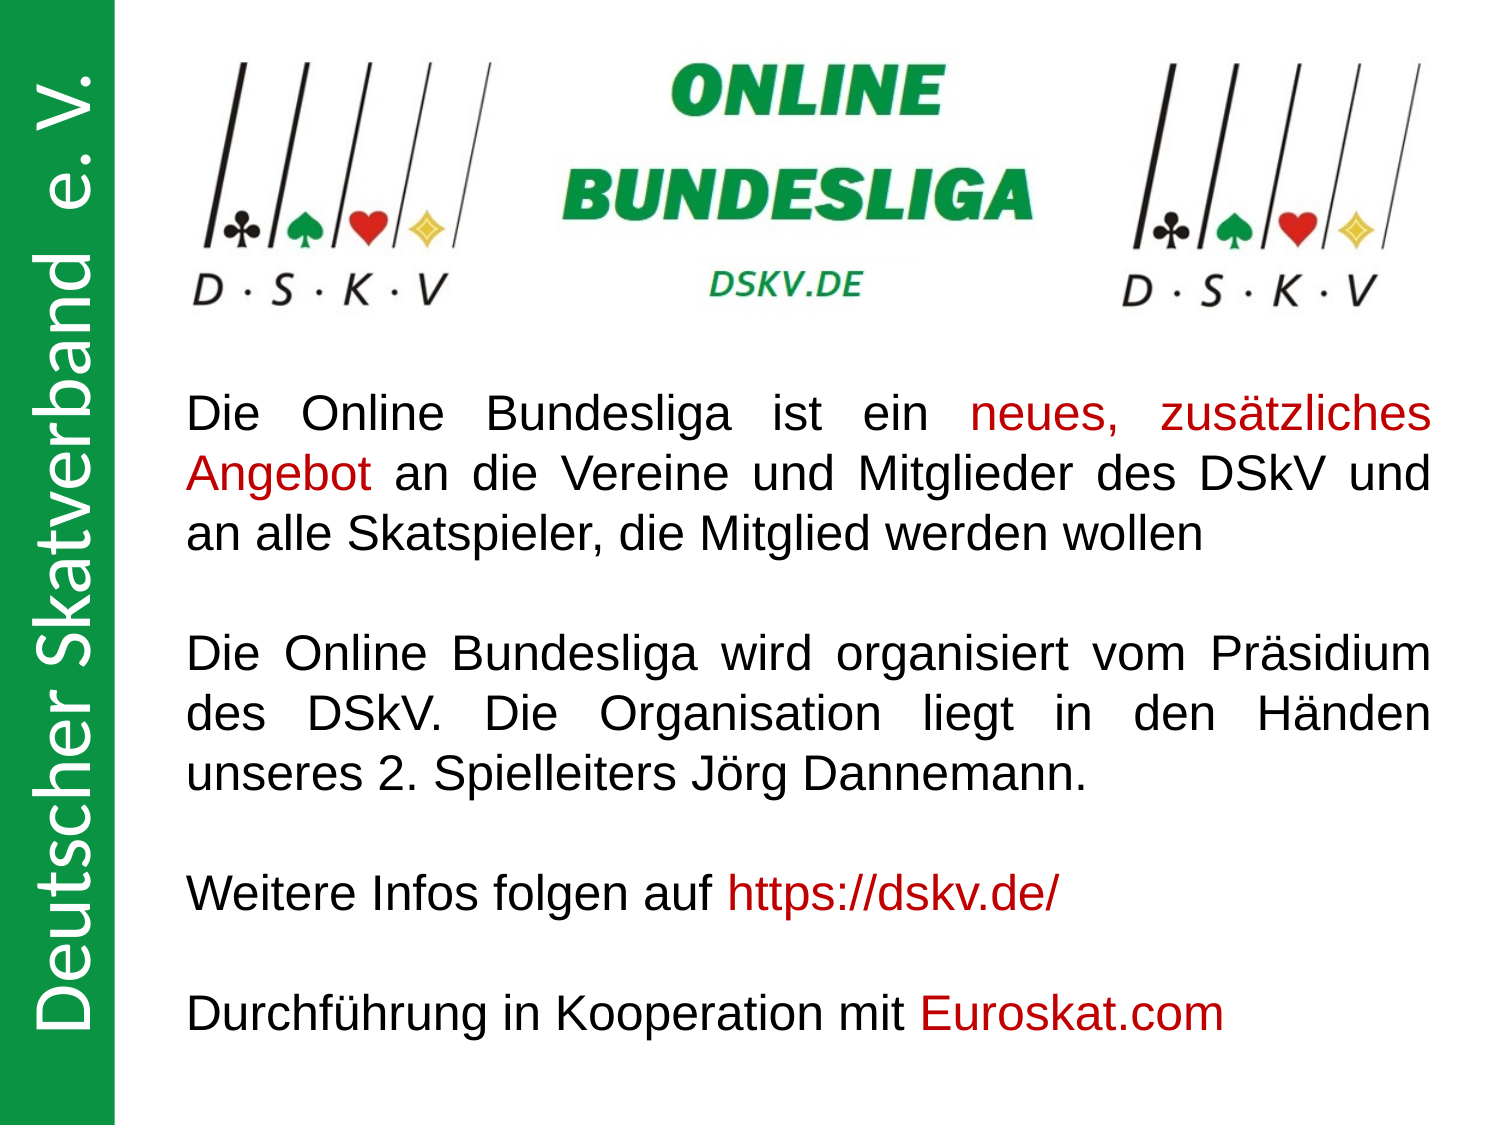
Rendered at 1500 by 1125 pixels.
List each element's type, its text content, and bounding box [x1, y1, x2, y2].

picture [114, 6, 1500, 348]
text_box Deutscher Skatverband e. V. [0, 0, 115, 1125]
text_box Die Online Bundesliga ist ein neues, zusätzliches Angebot an die Vereine und Mitglieder des DSkV und an alle Skatspieler, die Mitglied werden wollen Die Online Bundesliga wird organisiert vom Präsidium des DSkV. Die Organisation liegt in den Händen unseres 2. Spielleiters Jörg Dannemann. Weitere Infos folgen auf https://dskv.de/ Durchführung in Kooperation mit Euroskat.com [171, 373, 1447, 1049]
